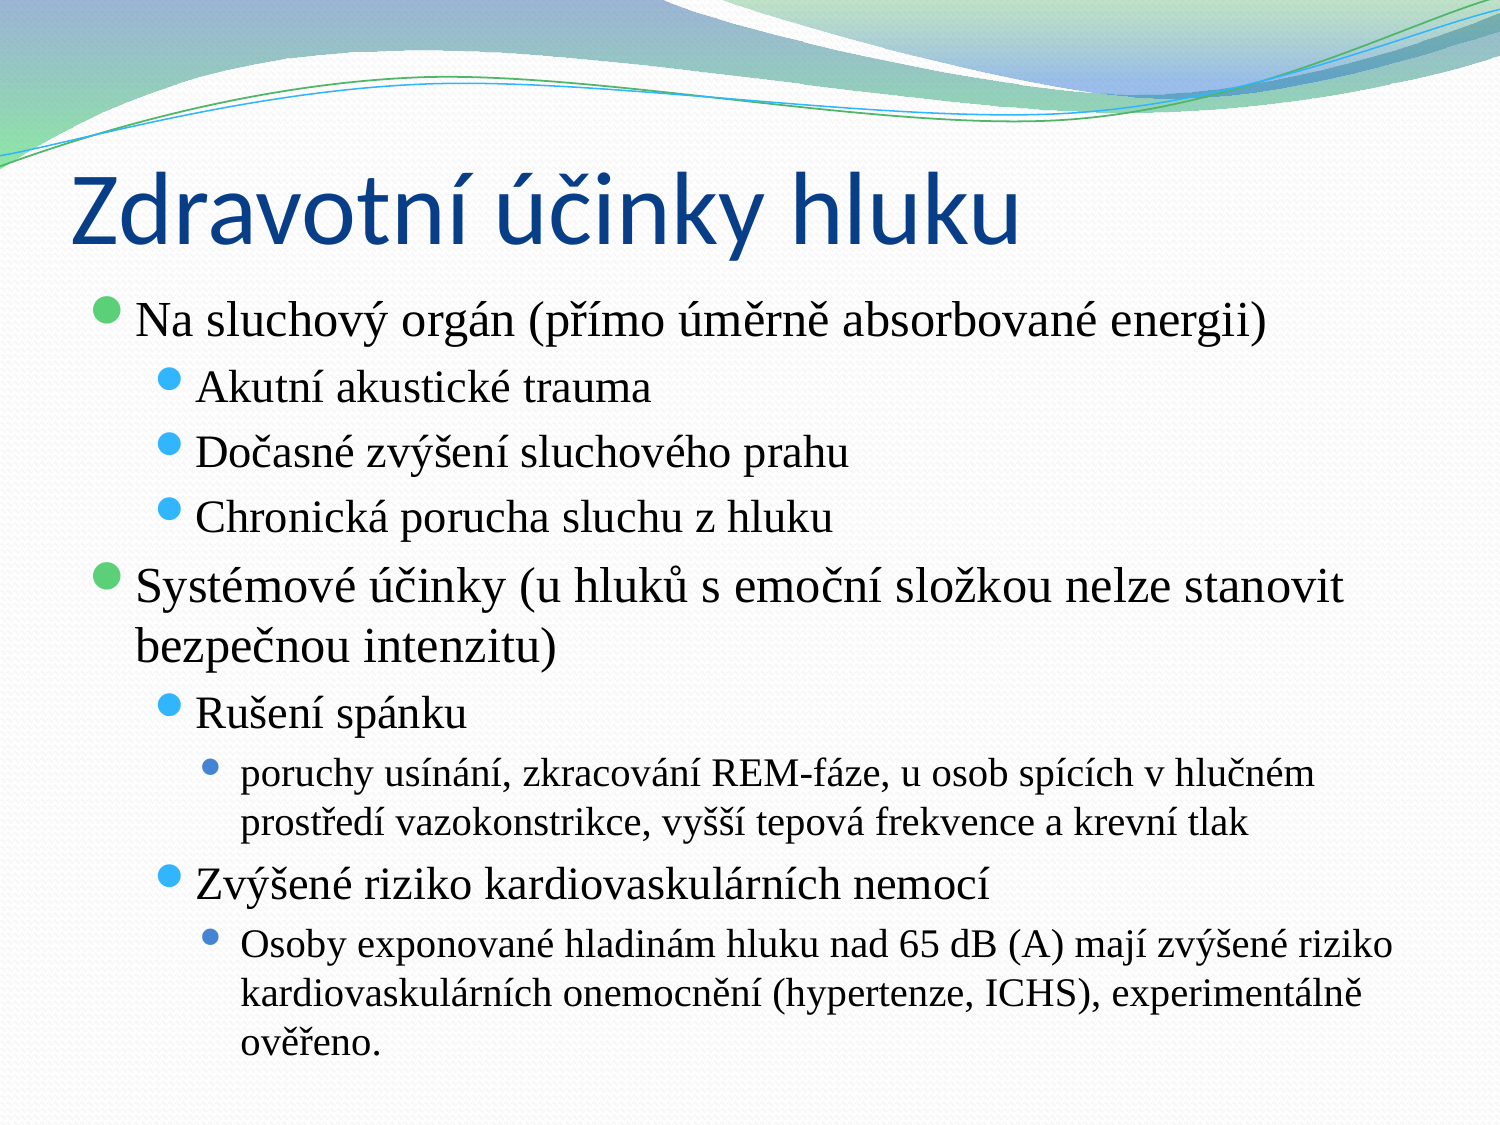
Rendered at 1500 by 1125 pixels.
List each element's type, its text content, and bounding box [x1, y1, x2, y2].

list Na sluchový orgán (přímo úměrně absorbované energii) Akutní akustické trauma Dočasné zvýšení sluchového prahu Chronická porucha sluchu z hluku Systémové účinky (u hluků s emoční složkou nelze stanovit bezpečnou intenzitu) Rušení spánku poruchy usínání, zkracování REM-fáze, u osob spících v hlučném prostředí vazokonstrikce, vyšší tepová frekvence a krevní tlak Zvýšené riziko kardiovaskulárních nemocí Osoby exponované hladinám hluku nad 65 dB (A) mají zvýšené riziko kardiovaskulárních onemocnění (hypertenze, ICHS), experimentálně ověřeno. [75, 278, 1425, 1071]
title Zdravotní účinky hluku [70, 78, 1421, 266]
